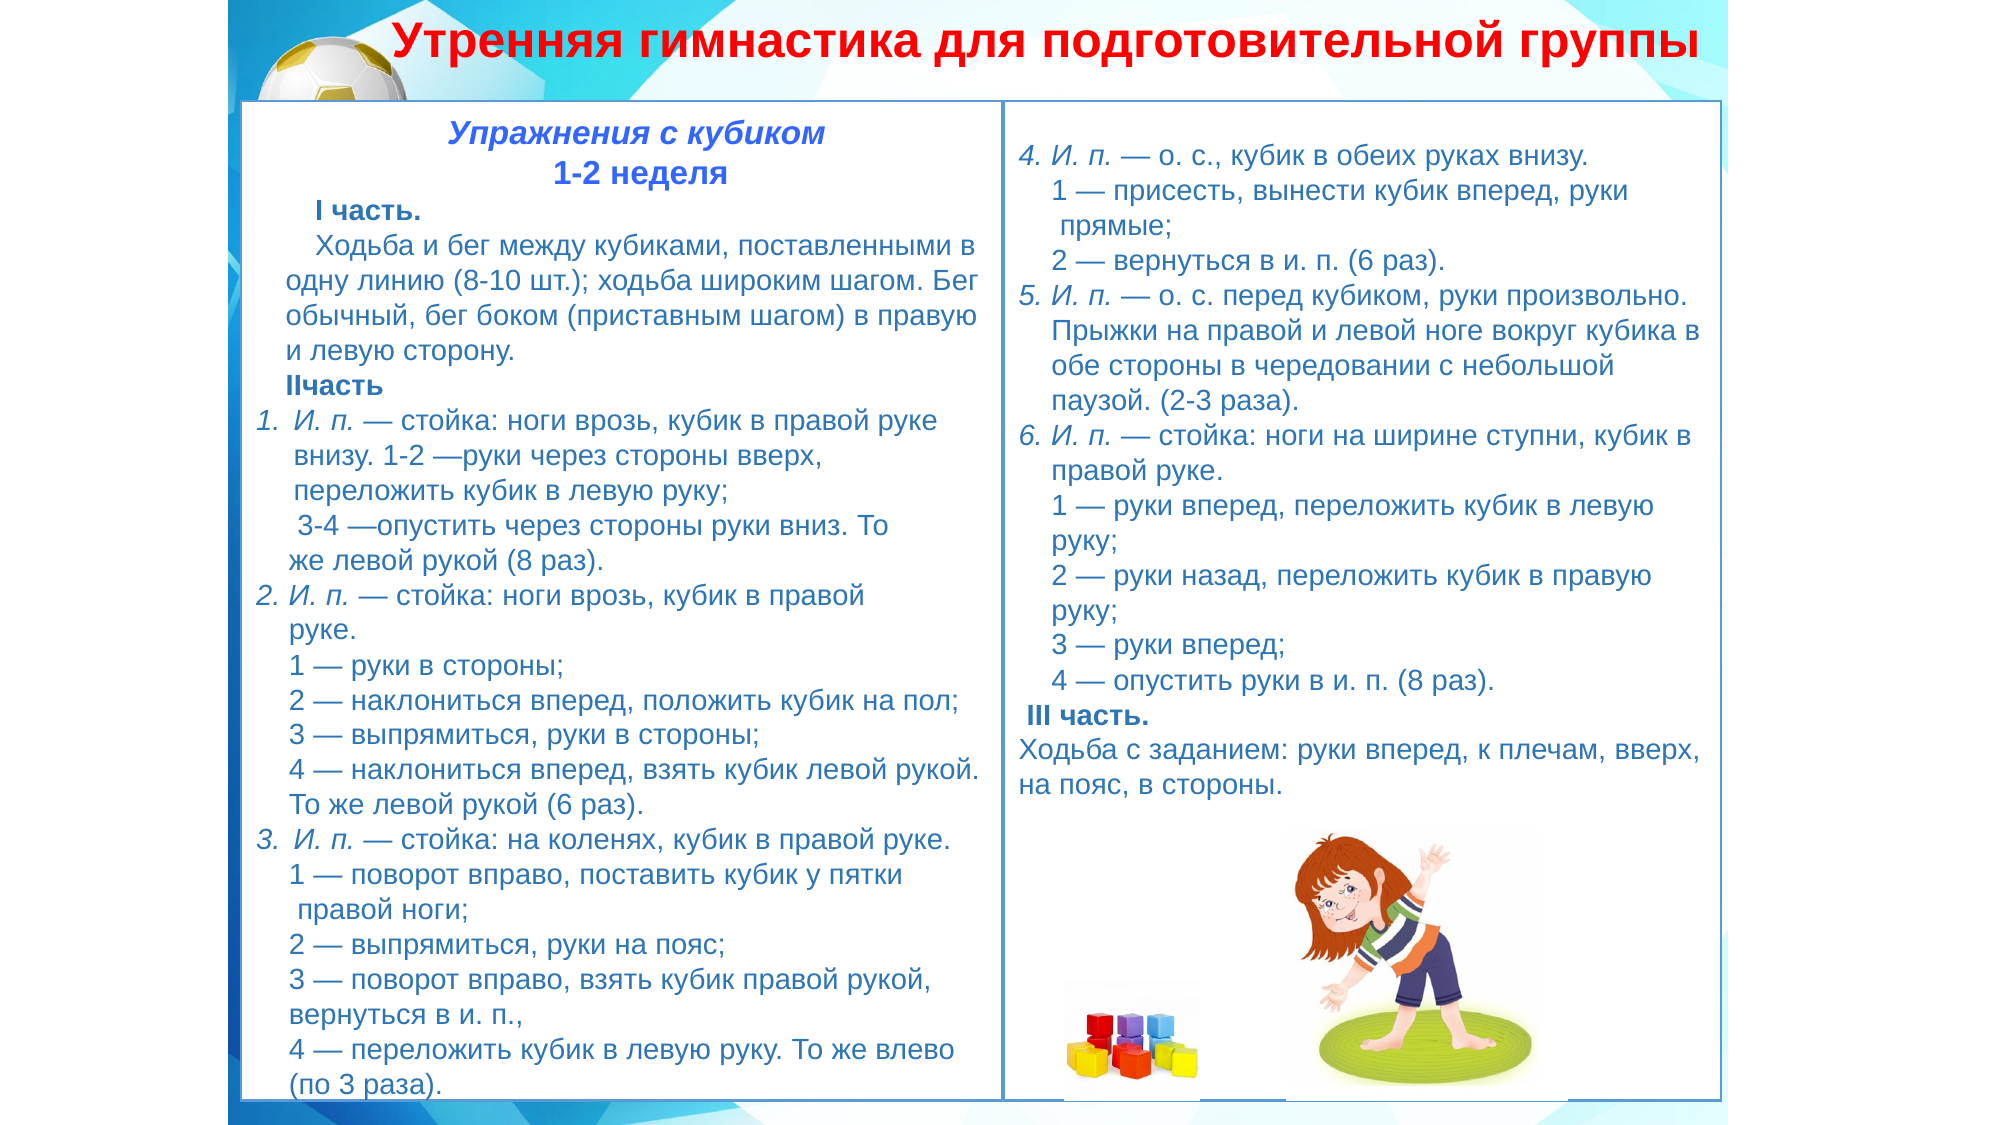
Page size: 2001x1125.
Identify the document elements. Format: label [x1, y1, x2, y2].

picture [228, 0, 1728, 1125]
